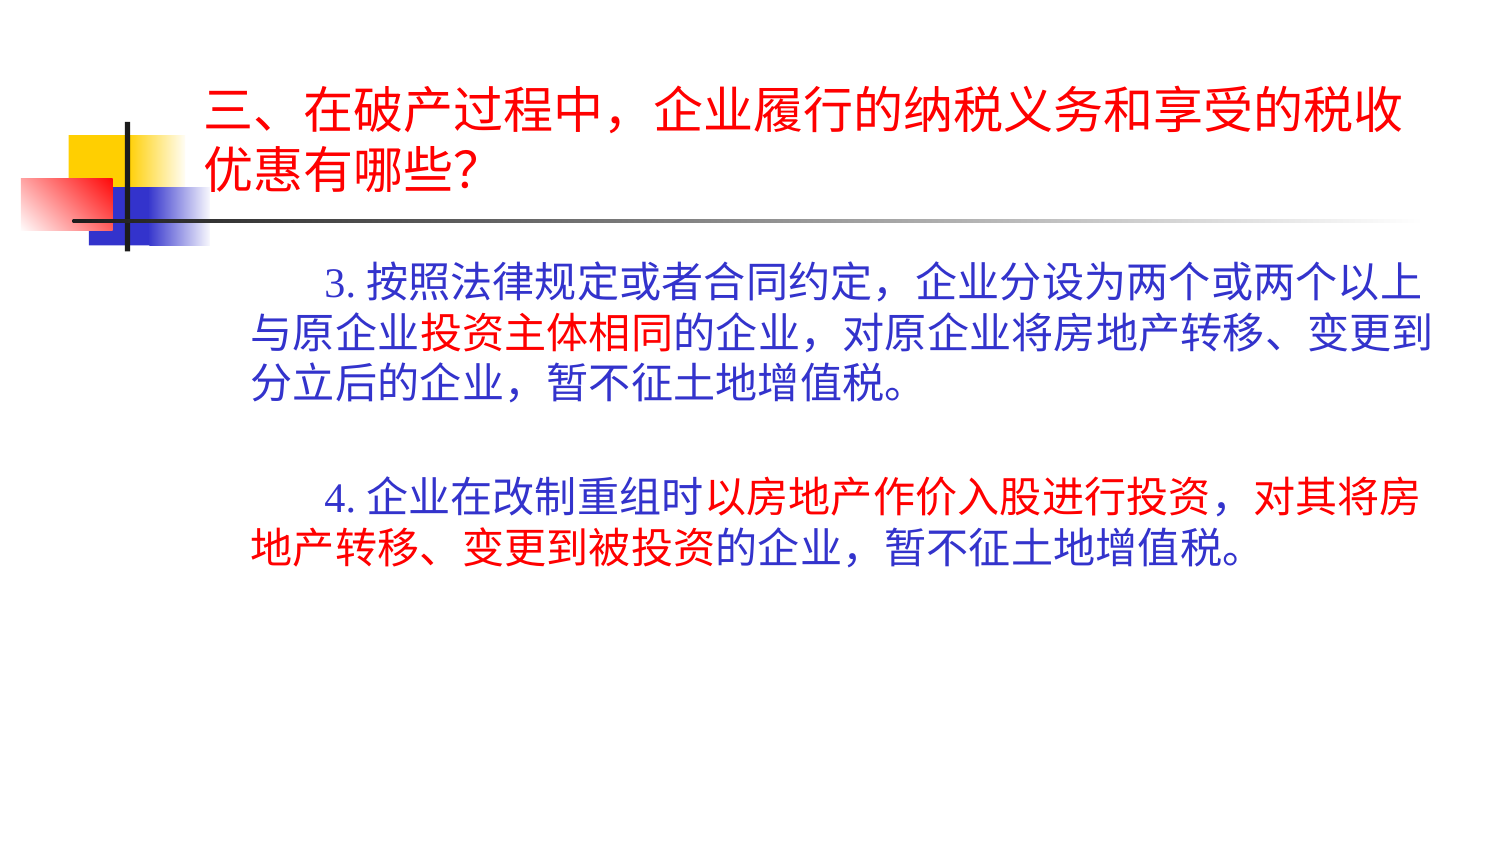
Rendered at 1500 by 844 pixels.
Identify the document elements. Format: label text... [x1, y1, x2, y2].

title 三、在破产过程中，企业履行的纳税义务和享受的税收优惠有哪些？ [188, 26, 1468, 207]
list 3.按照法律规定或者合同约定，企业分设为两个或两个以上与原企业投资主体相同的企业，对原企业将房地产转移、变更到分立后的企业，暂不征土地增值税。 4.企业在改制重组时以房地产作价入股进行投资，对其将房地产转移、变更到被投资的企业，暂不征土地增值税。 [193, 248, 1470, 755]
